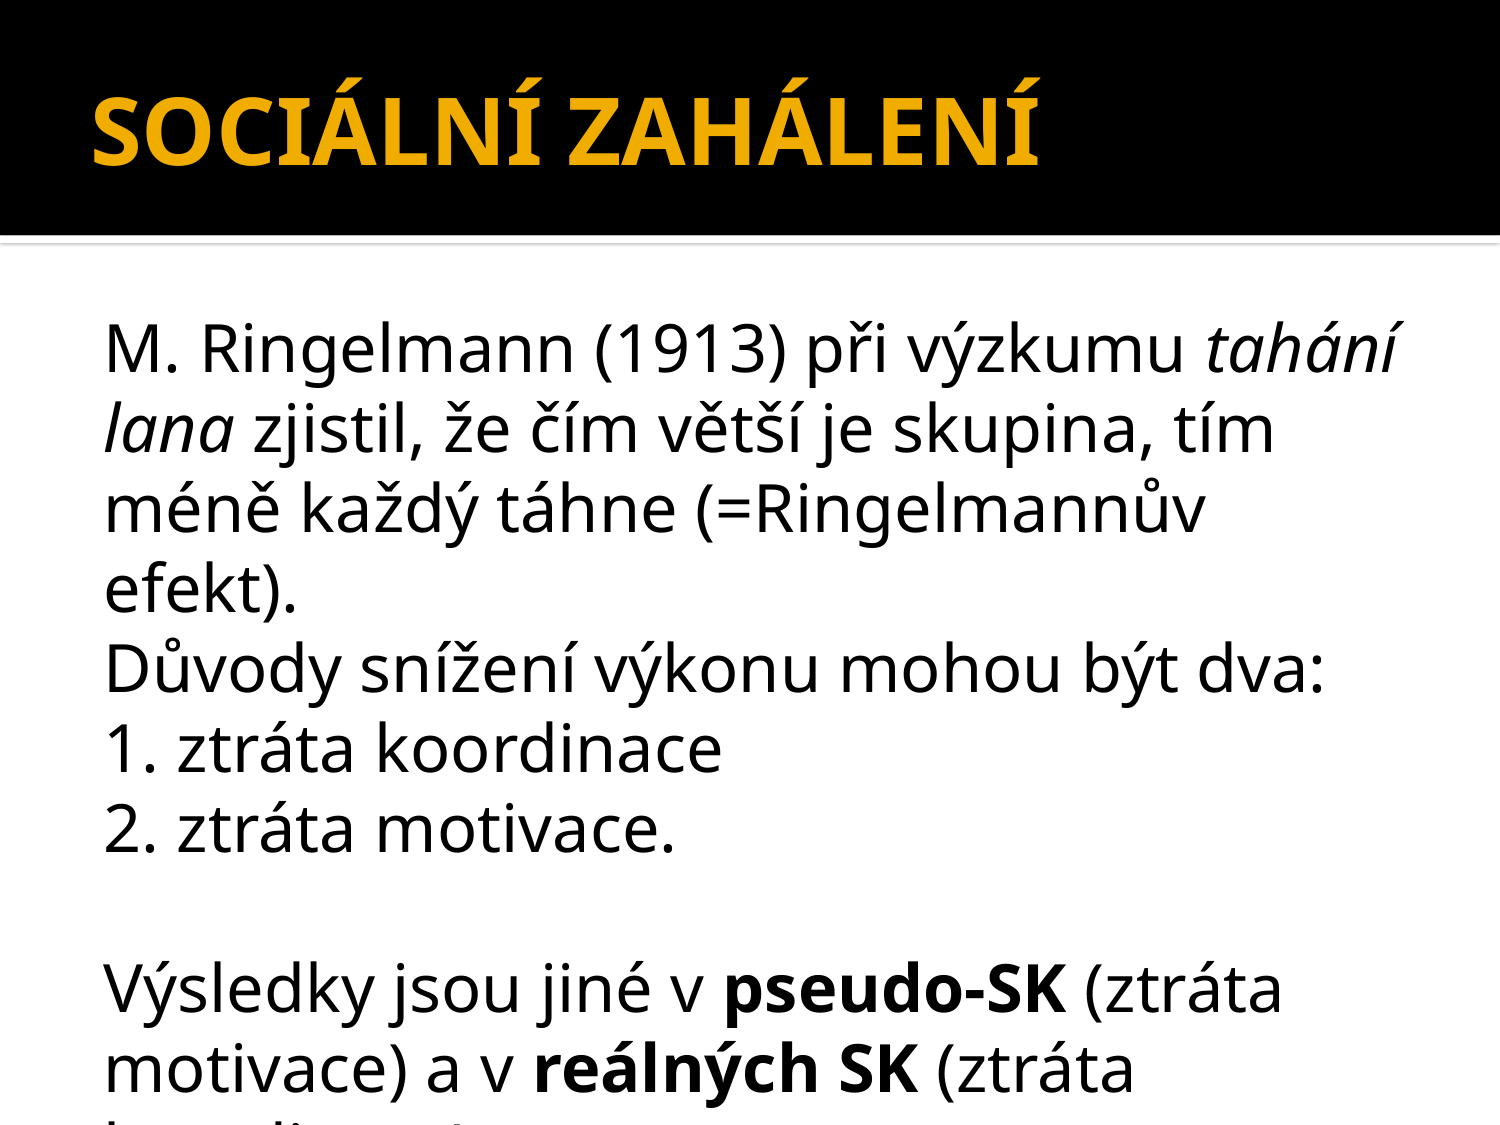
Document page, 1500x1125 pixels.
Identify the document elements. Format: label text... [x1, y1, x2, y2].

list M. Ringelmann (1913) při výzkumu tahání lana zjistil, že čím větší je skupina, tím méně každý táhne (=Ringelmannův efekt). Důvody snížení výkonu mohou být dva: 1. ztráta koordinace 2. ztráta motivace. Výsledky jsou jiné v pseudo-SK (ztráta motivace) a v reálných SK (ztráta koordinace). [75, 291, 1425, 1050]
title SOCIÁLNÍ ZAHÁLENÍ [75, 25, 1425, 231]
